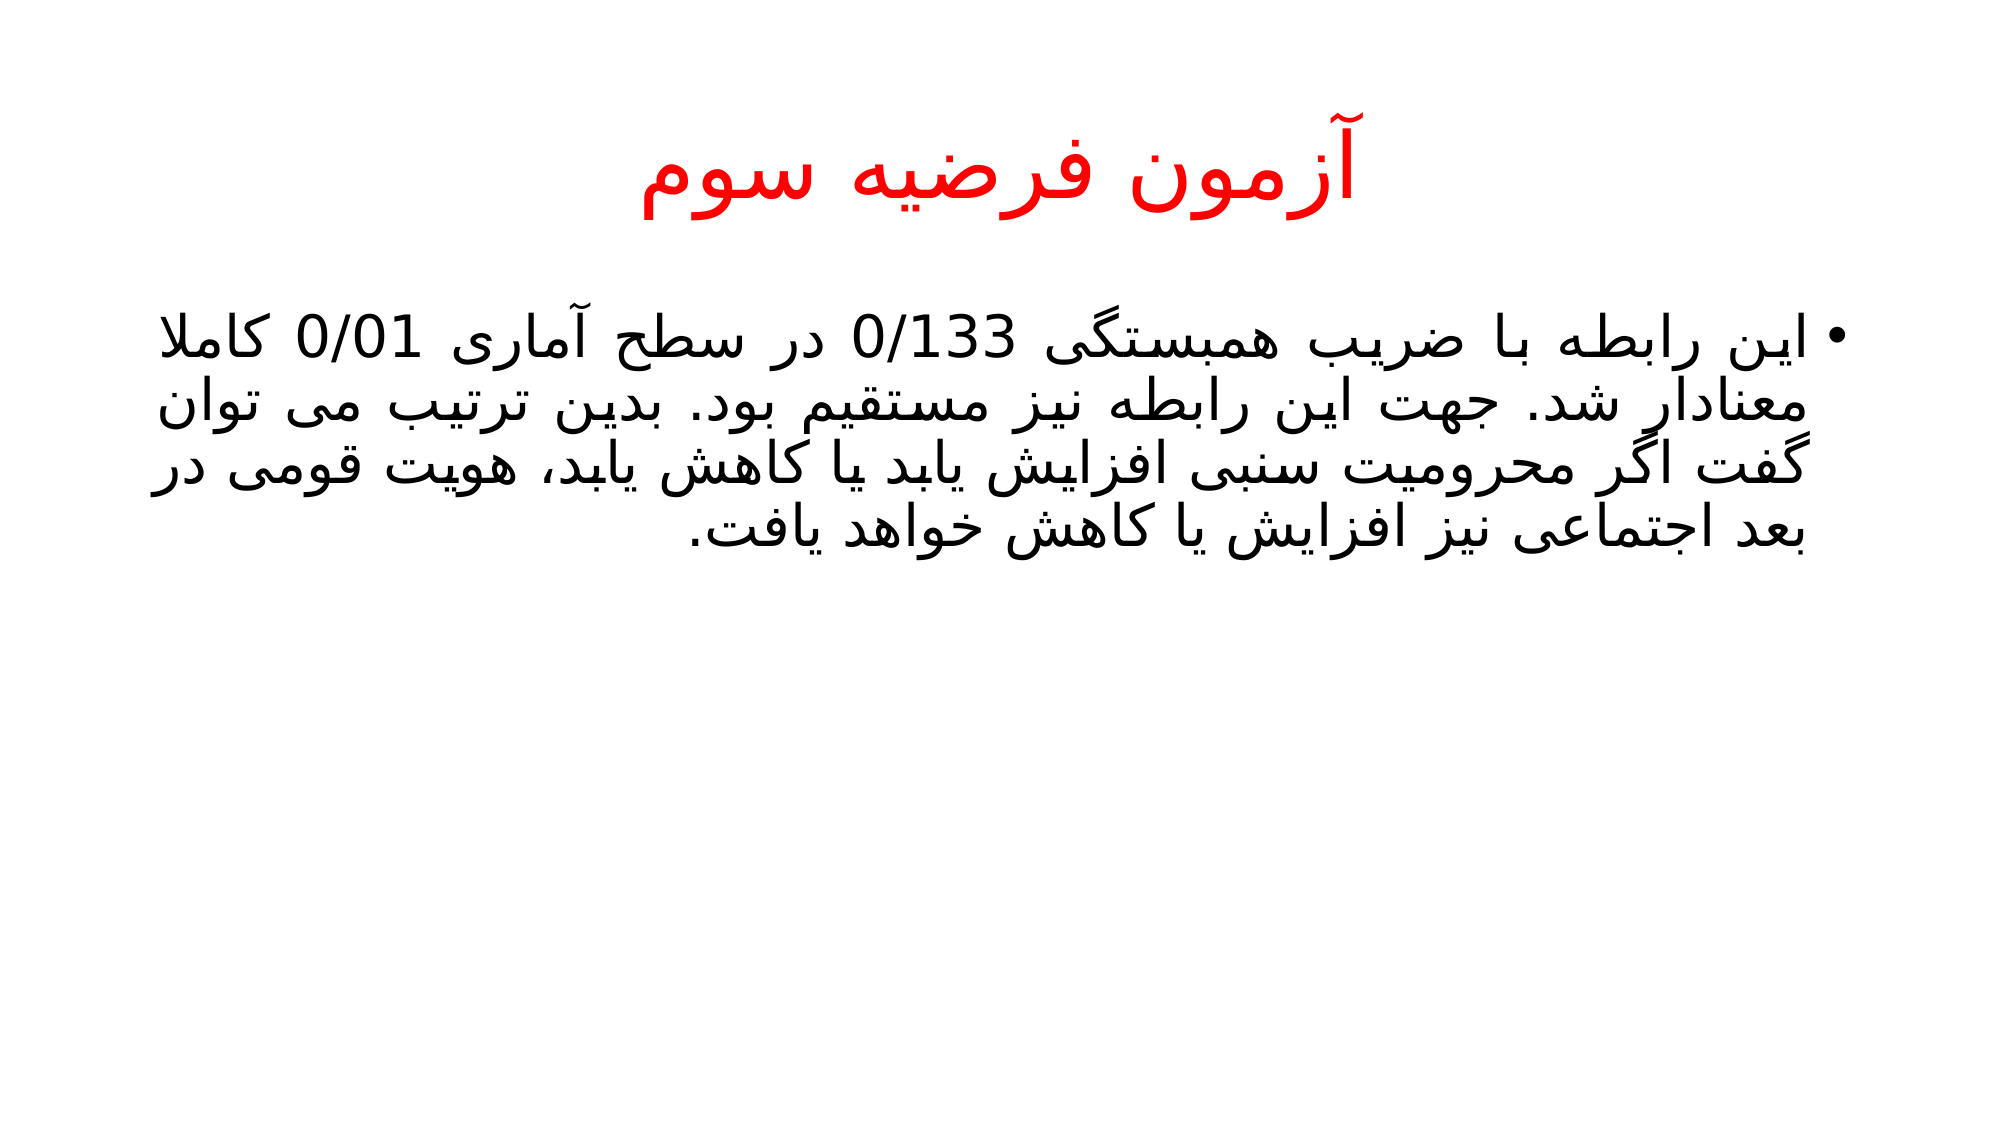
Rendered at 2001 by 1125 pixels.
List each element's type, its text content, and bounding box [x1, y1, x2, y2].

list این رابطه با ضریب همبستگی 0/133 در سطح آماری 0/01 کاملا معنادار شد. جهت این رابطه نیز مستقیم بود. بدین ترتیب می توان گفت اگر محرومیت سنبی افزایش یابد یا کاهش یابد، هویت قومی در بعد اجتماعی نیز افزایش یا کاهش خواهد یافت. [137, 299, 1863, 1014]
title آزمون فرضیه سوم [137, 59, 1863, 278]
